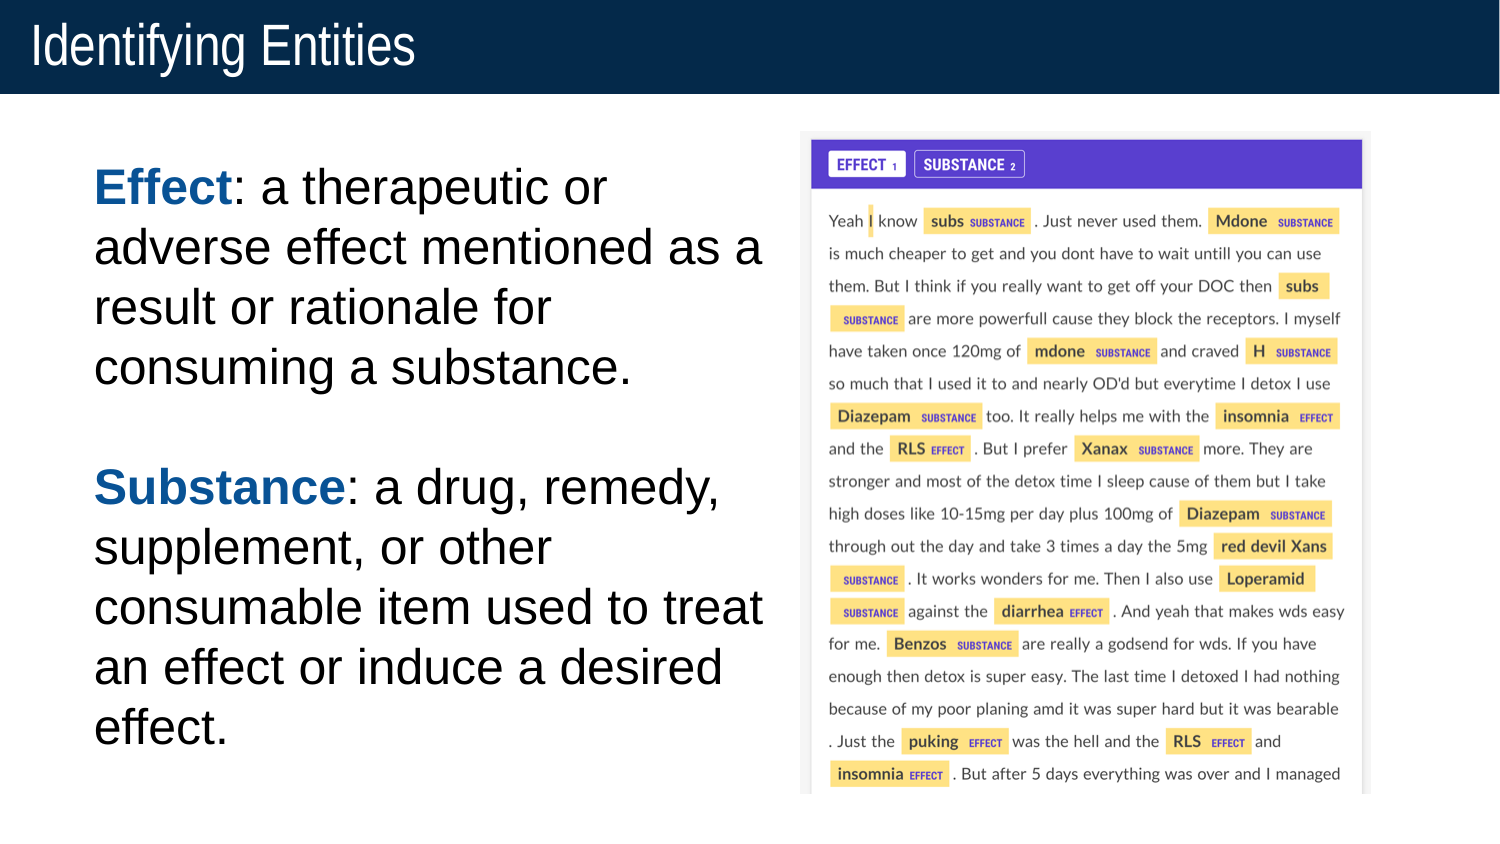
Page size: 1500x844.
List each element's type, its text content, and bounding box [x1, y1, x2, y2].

picture [799, 131, 1372, 795]
title Identifying Entities [0, 0, 1500, 95]
text_box Effect: a therapeutic or adverse effect mentioned as a result or rationale for consuming a substance. Substance: a drug, remedy, supplement, or other consumable item used to treat an effect or induce a desired effect. [78, 146, 794, 762]
